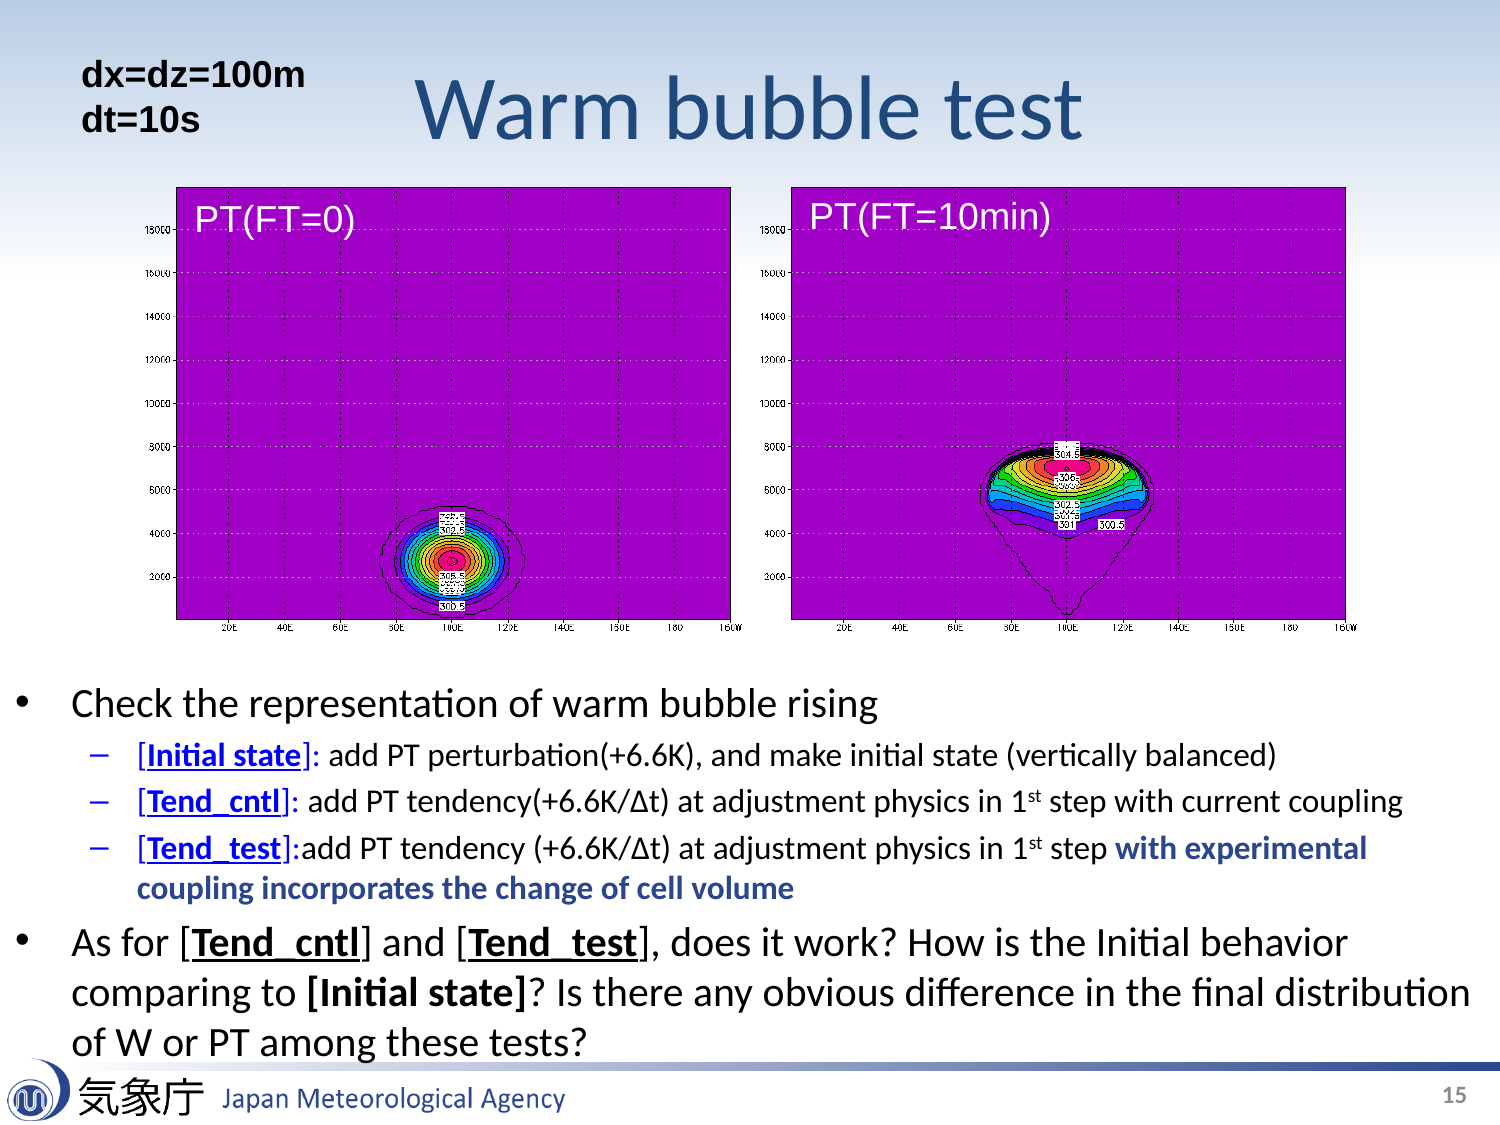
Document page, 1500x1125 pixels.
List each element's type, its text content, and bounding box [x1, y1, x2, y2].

picture [77, 1075, 204, 1116]
picture [221, 1087, 566, 1113]
picture [7, 1058, 70, 1121]
text_box dx=dz=100m dt=10s [66, 42, 321, 148]
list Check the representation of warm bubble rising [Initial state]: add PT perturbation(+6.6K), and make initial state (vertically balanced) [Tend_cntl]: add PT tendency(+6.6K/Δt) at adjustment physics in 1st step with current coupling [Tend_test]:add PT tendency (+6.6K/Δt) at adjustment physics in 1st step with experimental coupling incorporates the change of cell volume As for [Tend_cntl] and [Tend_test], does it work? How is the Initial behavior comparing to [Initial state]? Is there any obvious difference in the final distribution of W or PT among these tests? [0, 668, 1500, 1006]
slide_number 15 [1376, 1070, 1483, 1118]
picture [134, 177, 1366, 640]
title Warm bubble test [74, 8, 1426, 197]
